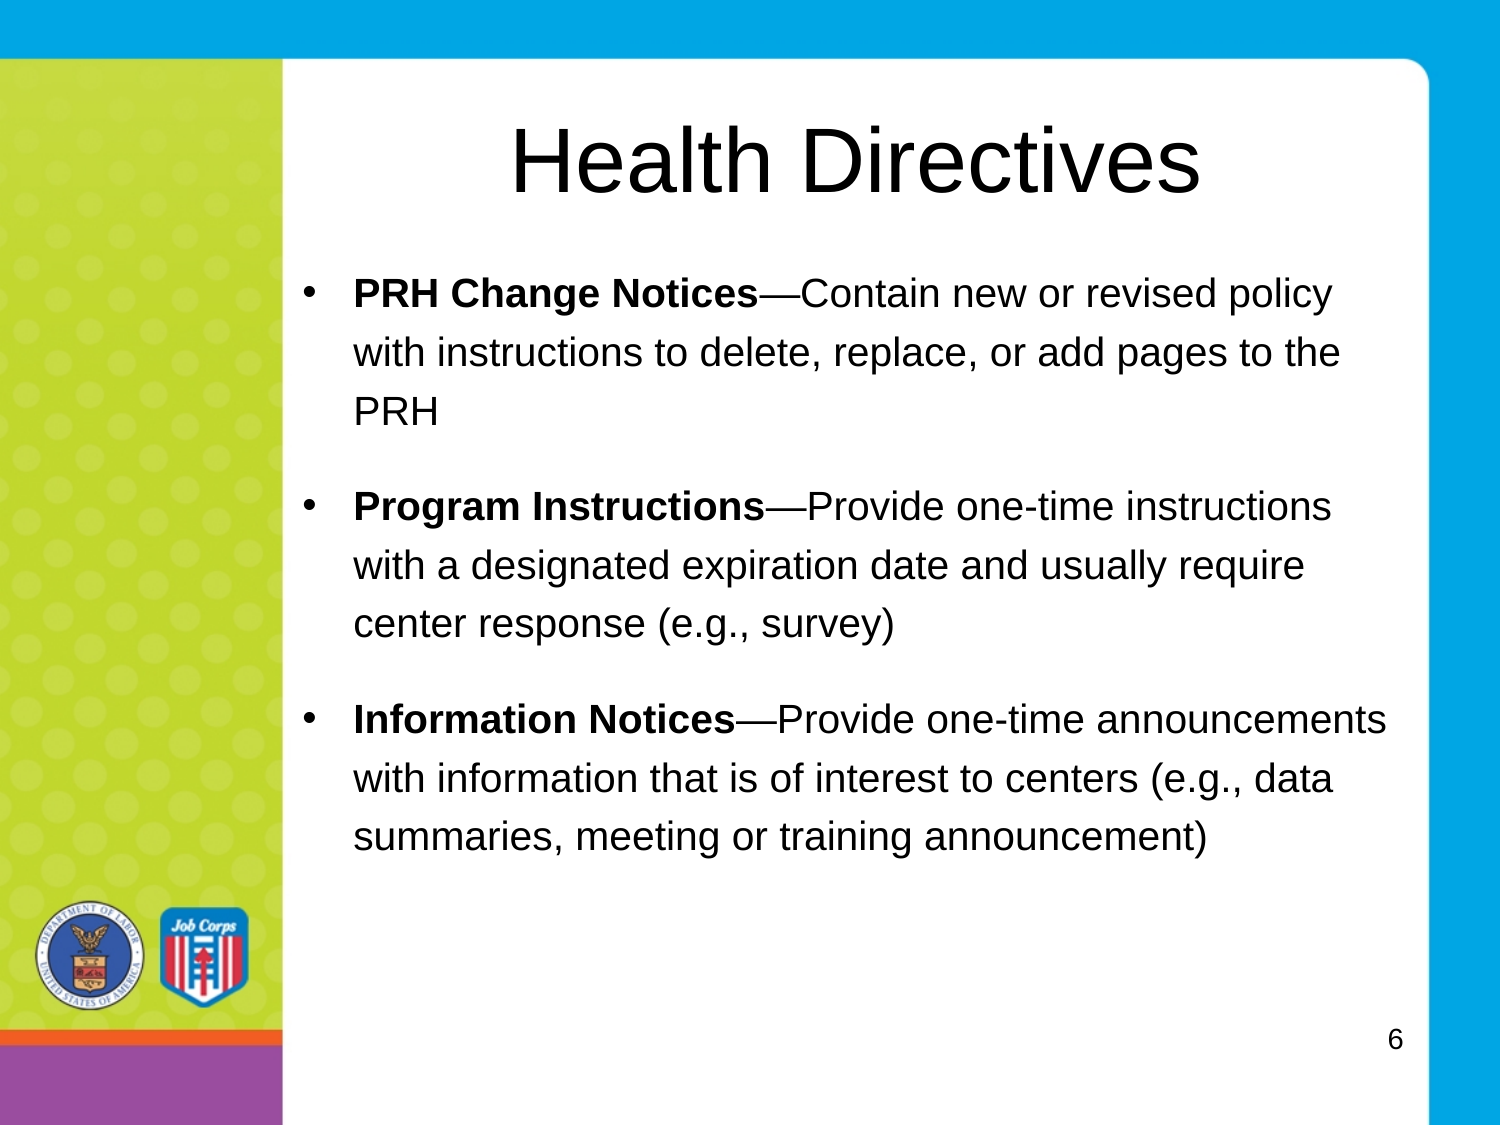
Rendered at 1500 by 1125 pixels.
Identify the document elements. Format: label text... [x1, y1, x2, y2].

title Health Directives [287, 62, 1426, 249]
list PRH Change Notices—Contain new or revised policy with instructions to delete, replace, or add pages to the PRH Program Instructions—Provide one-time instructions with a designated expiration date and usually require center response (e.g., survey) Information Notices—Provide one-time announcements with information that is of interest to centers (e.g., data summaries, meeting or training announcement) [287, 249, 1426, 913]
picture [0, 58, 1430, 1125]
slide_number 6 [1199, 1012, 1419, 1073]
